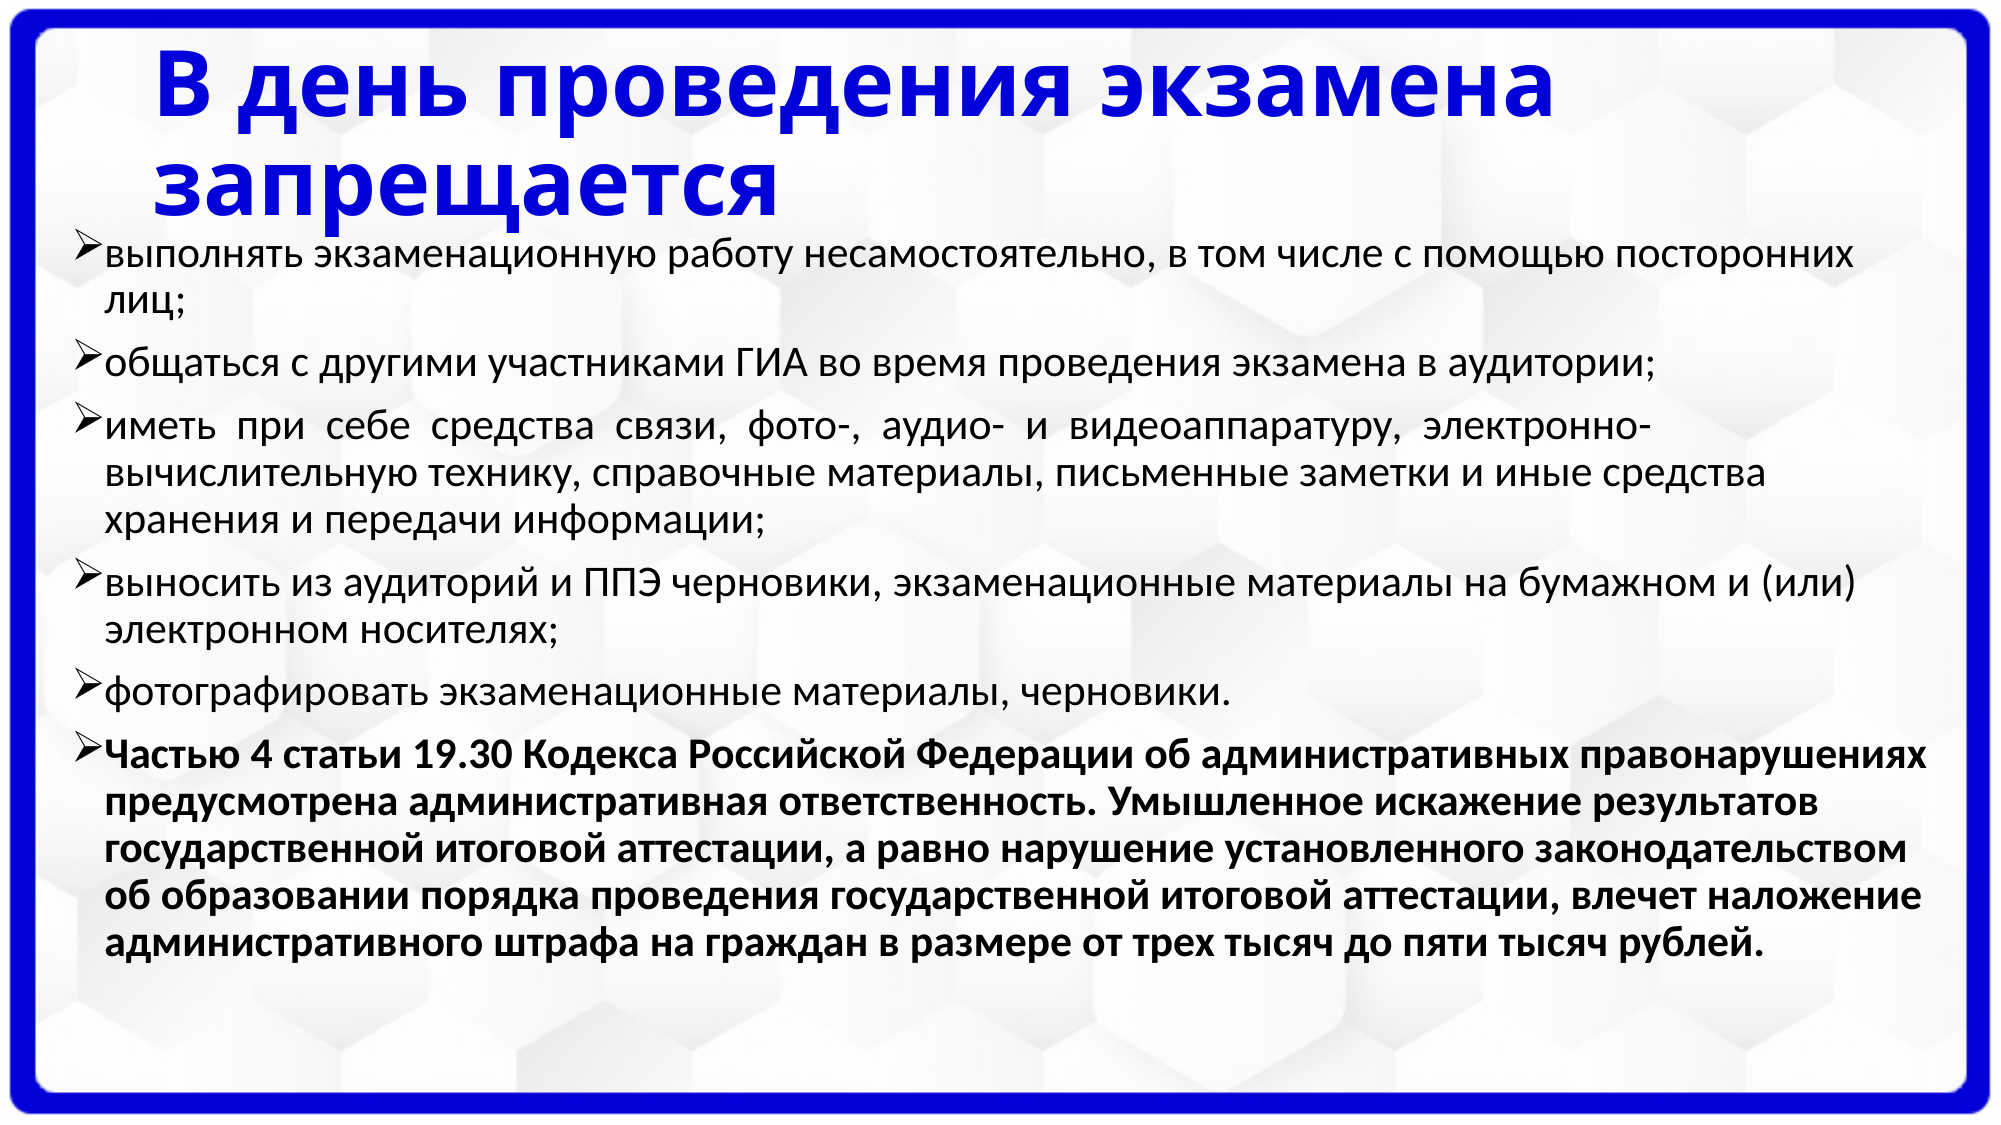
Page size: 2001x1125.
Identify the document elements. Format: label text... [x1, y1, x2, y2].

list выполнять экзаменационную работу несамостоятельно, в том числе с помощью посторонних лиц; общаться с другими участниками ГИА во время проведения экзамена в аудитории; иметь при себе средства связи, фото-, аудио- и видеоаппаратуру, электронно-вычислительную технику, справочные материалы, письменные заметки и иные средства хранения и передачи информации; выносить из аудиторий и ППЭ черновики, экзаменационные материалы на бумажном и (или) электронном носителях; фотографировать экзаменационные материалы, черновики. Частью 4 статьи 19.30 Кодекса Российской Федерации об административных правонарушениях предусмотрена административная ответственность. Умышленное искажение результатов государственной итоговой аттестации, а равно нарушение установленного законодательством об образовании порядка проведения государственной итоговой аттестации, влечет наложение административного штрафа на граждан в размере от трех тысяч до пяти тысяч рублей. [56, 221, 1944, 1014]
title В день проведения экзамена запрещается [137, 27, 1863, 221]
picture [0, 0, 2001, 1125]
